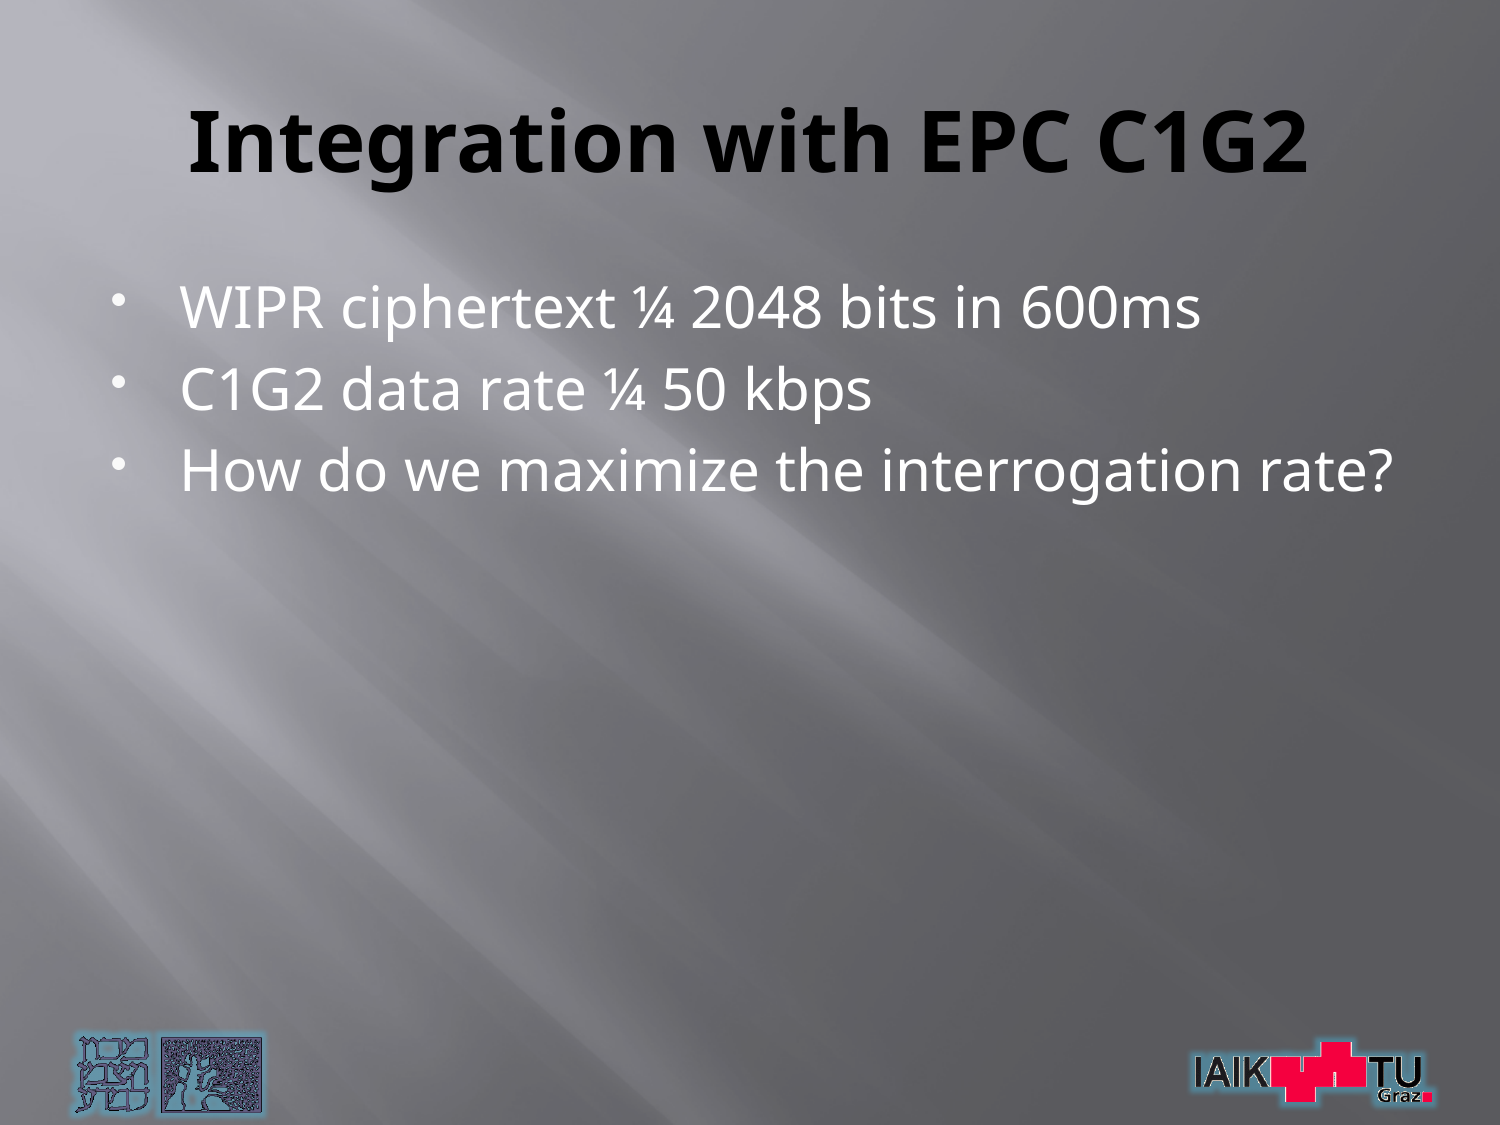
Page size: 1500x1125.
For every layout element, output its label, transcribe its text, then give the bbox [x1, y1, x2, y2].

list WIPR ciphertext ¼ 2048 bits in 600ms C1G2 data rate ¼ 50 kbps How do we maximize the interrogation rate? [75, 262, 1425, 1035]
picture [1195, 1042, 1432, 1102]
title Integration with EPC C1G2 [75, 45, 1425, 233]
